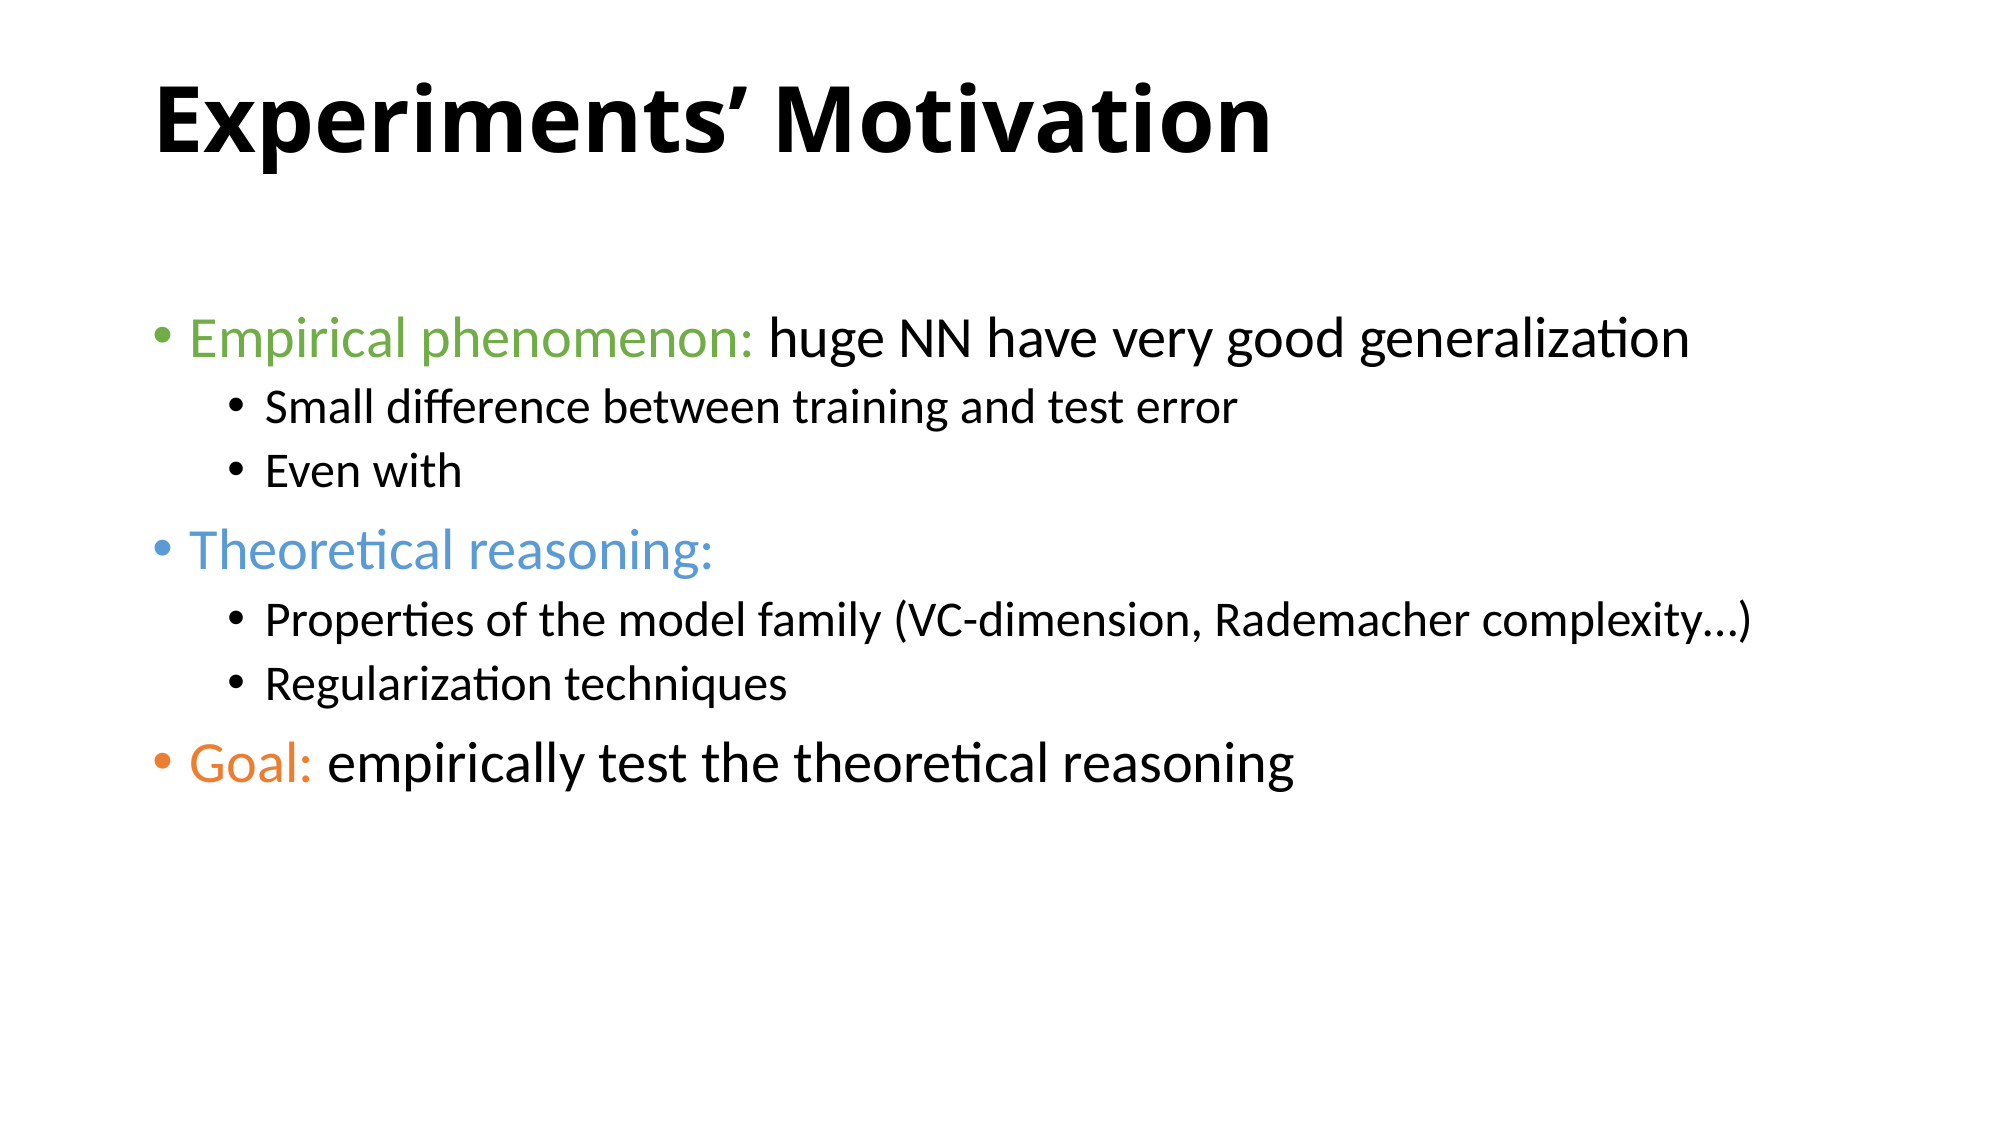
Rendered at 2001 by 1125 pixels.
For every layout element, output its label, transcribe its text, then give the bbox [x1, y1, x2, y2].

title Experiments’ Motivation [137, 14, 1863, 232]
